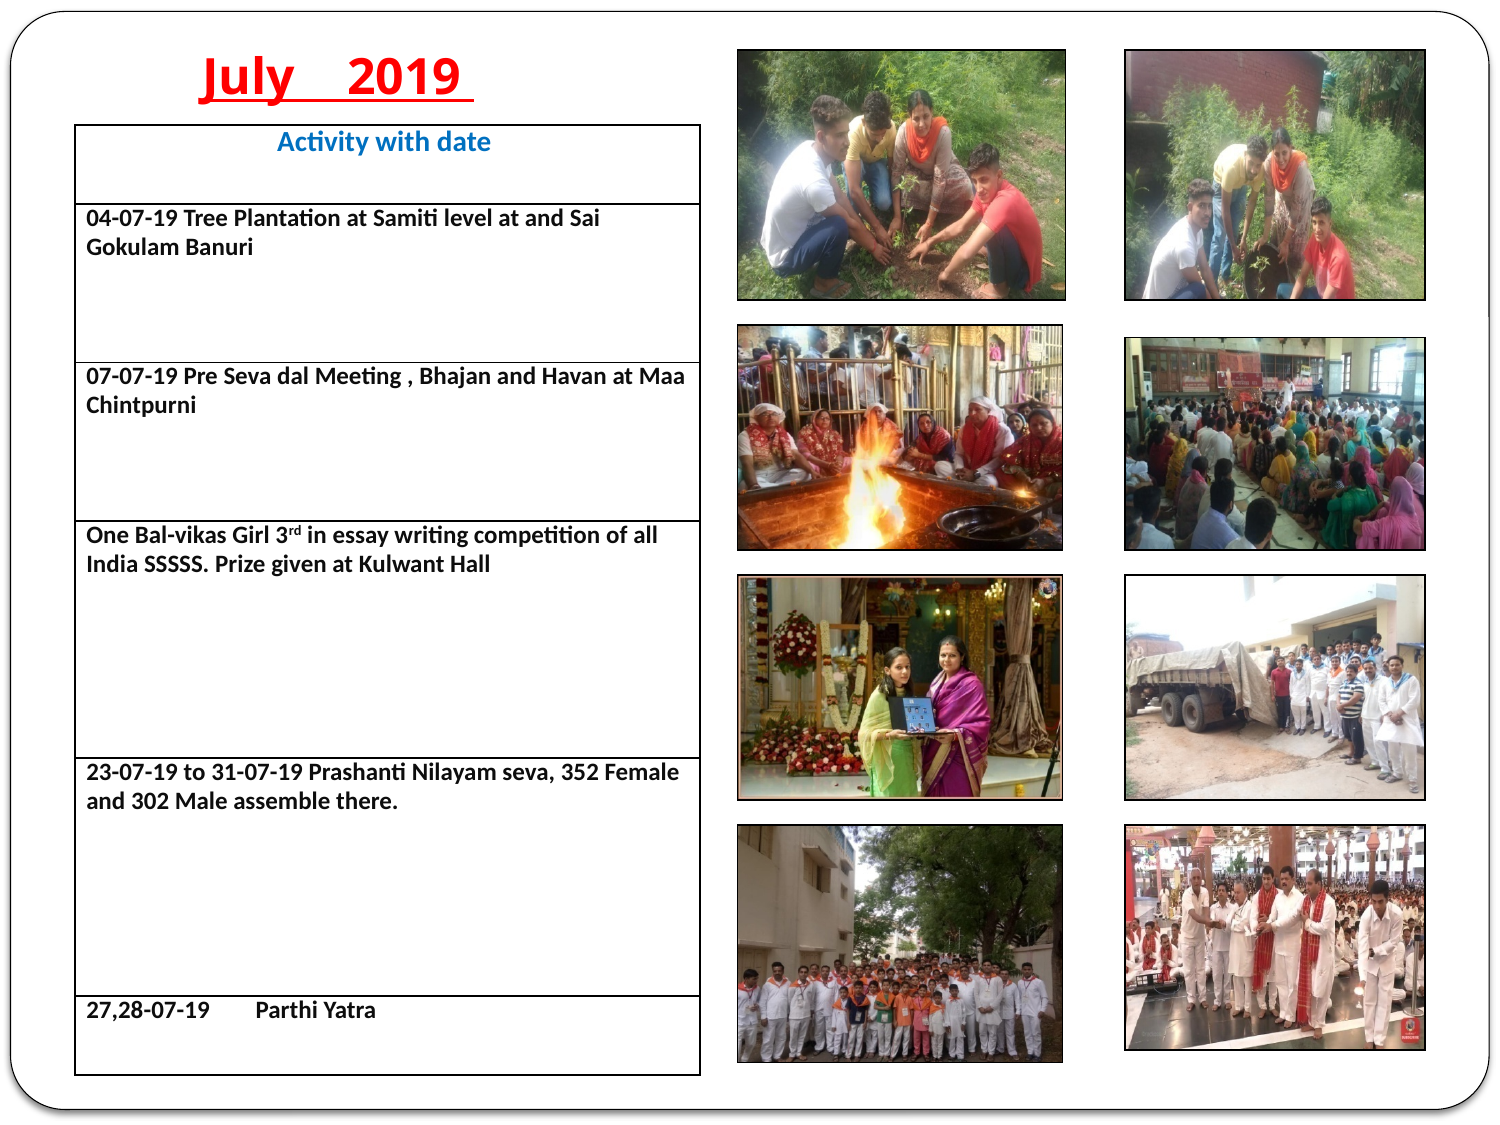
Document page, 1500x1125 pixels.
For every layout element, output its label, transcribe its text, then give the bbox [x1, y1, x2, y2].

table_cell 04-07-19 Tree Plantation at Samiti level at and Sai Gokulam Banuri [76, 205, 699, 362]
table_cell 23-07-19 to 31-07-19 Prashanti Nilayam seva, 352 Female and 302 Male assemble there. [76, 759, 699, 995]
text_box [1124, 50, 1425, 300]
text_box [737, 324, 1063, 550]
text_box [737, 50, 1066, 300]
text_box [1124, 574, 1425, 800]
text_box July 2019 [187, 37, 575, 113]
table_header Activity with date [76, 126, 699, 203]
text_box [1124, 337, 1425, 550]
table_cell 27,28-07-19 Parthi Yatra [76, 997, 699, 1074]
text_box [737, 824, 1063, 1063]
table_cell One Bal-vikas Girl 3rd in essay writing competition of all India SSSSS. Prize given at Kulwant Hall [76, 522, 699, 757]
text_box [1124, 824, 1425, 1050]
text_box [737, 574, 1063, 800]
table_cell 07-07-19 Pre Seva dal Meeting , Bhajan and Havan at Maa Chintpurni [76, 363, 699, 520]
